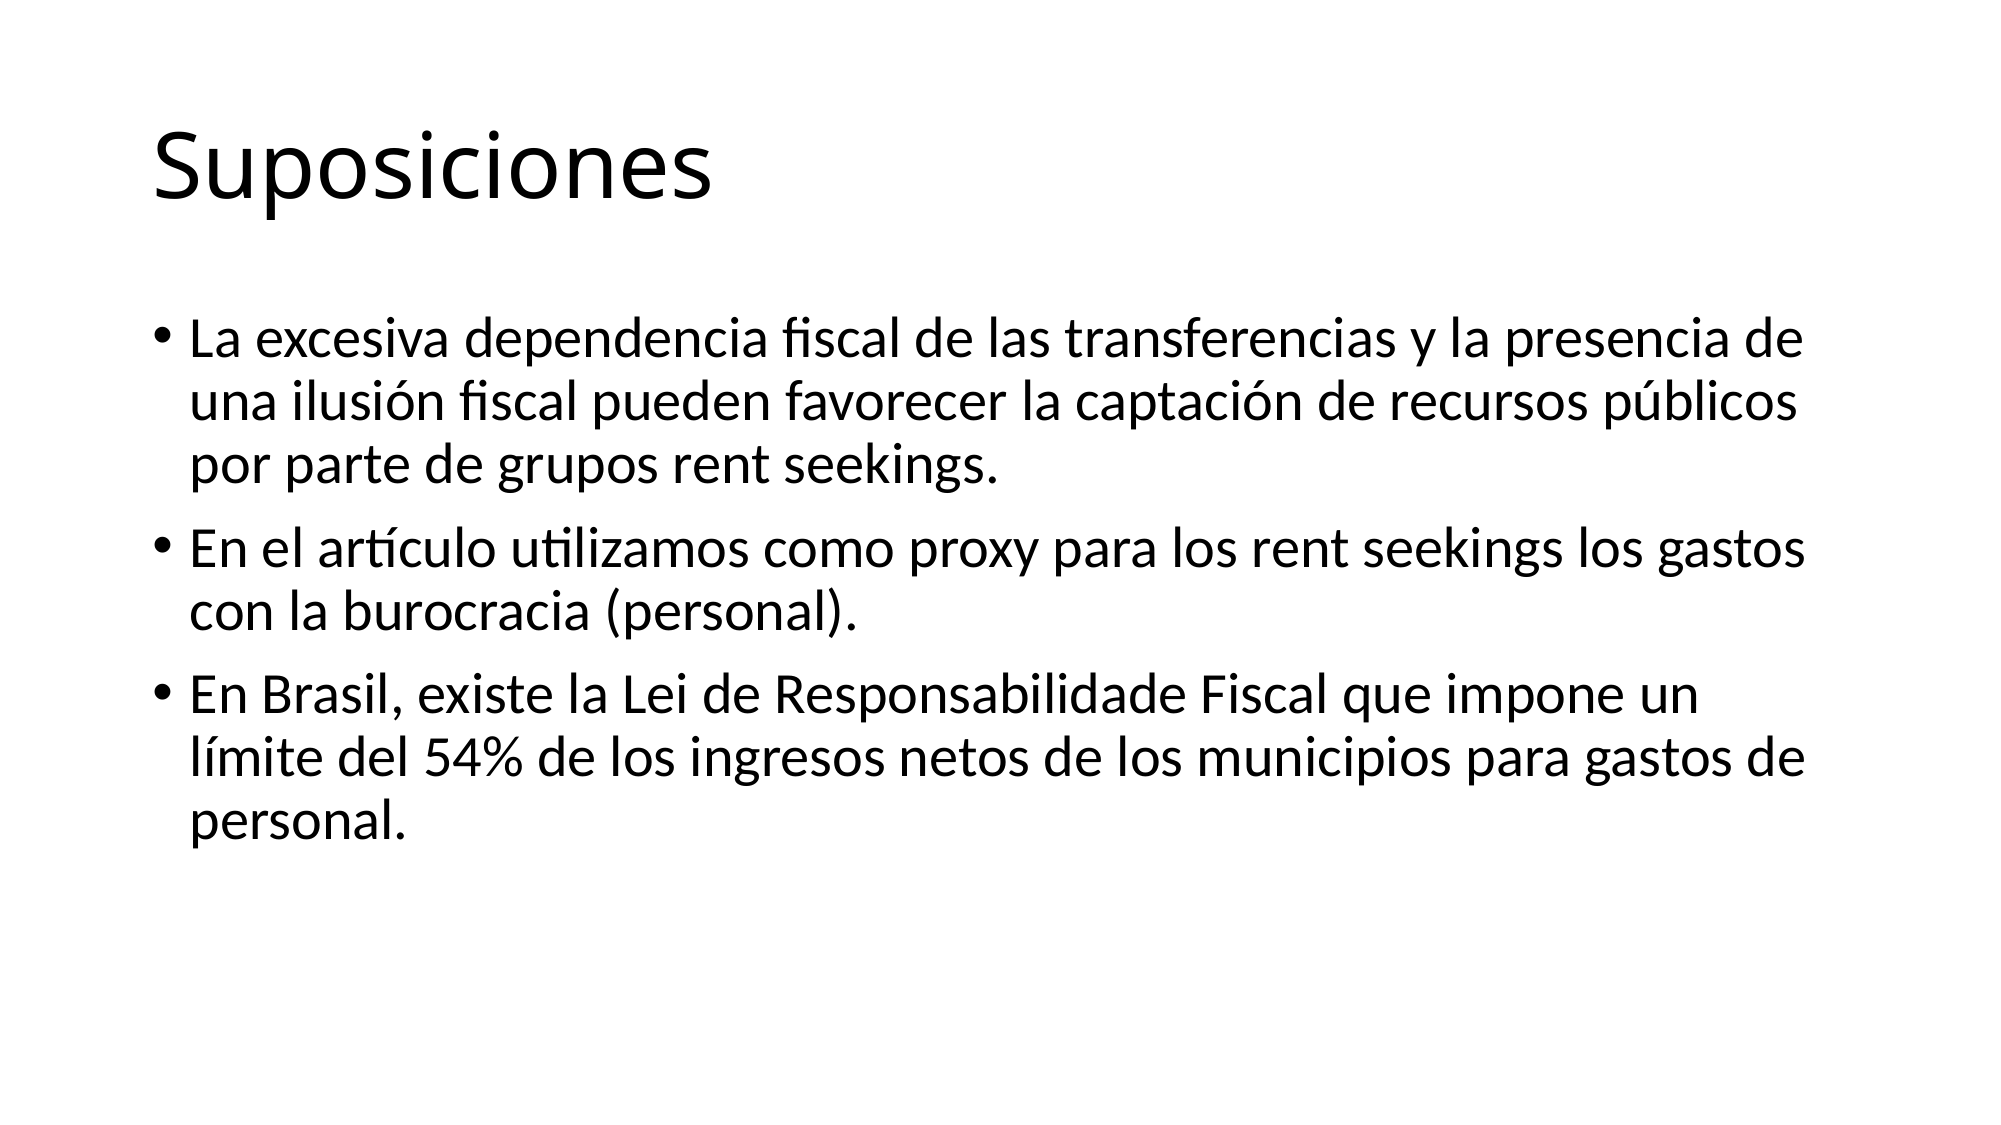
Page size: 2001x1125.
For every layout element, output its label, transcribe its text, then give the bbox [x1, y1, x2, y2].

title Suposiciones [137, 59, 1863, 278]
list La excesiva dependencia fiscal de las transferencias y la presencia de una ilusión fiscal pueden favorecer la captación de recursos públicos por parte de grupos rent seekings. En el artículo utilizamos como proxy para los rent seekings los gastos con la burocracia (personal). En Brasil, existe la Lei de Responsabilidade Fiscal que impone un límite del 54% de los ingresos netos de los municipios para gastos de personal. [137, 299, 1863, 1014]
